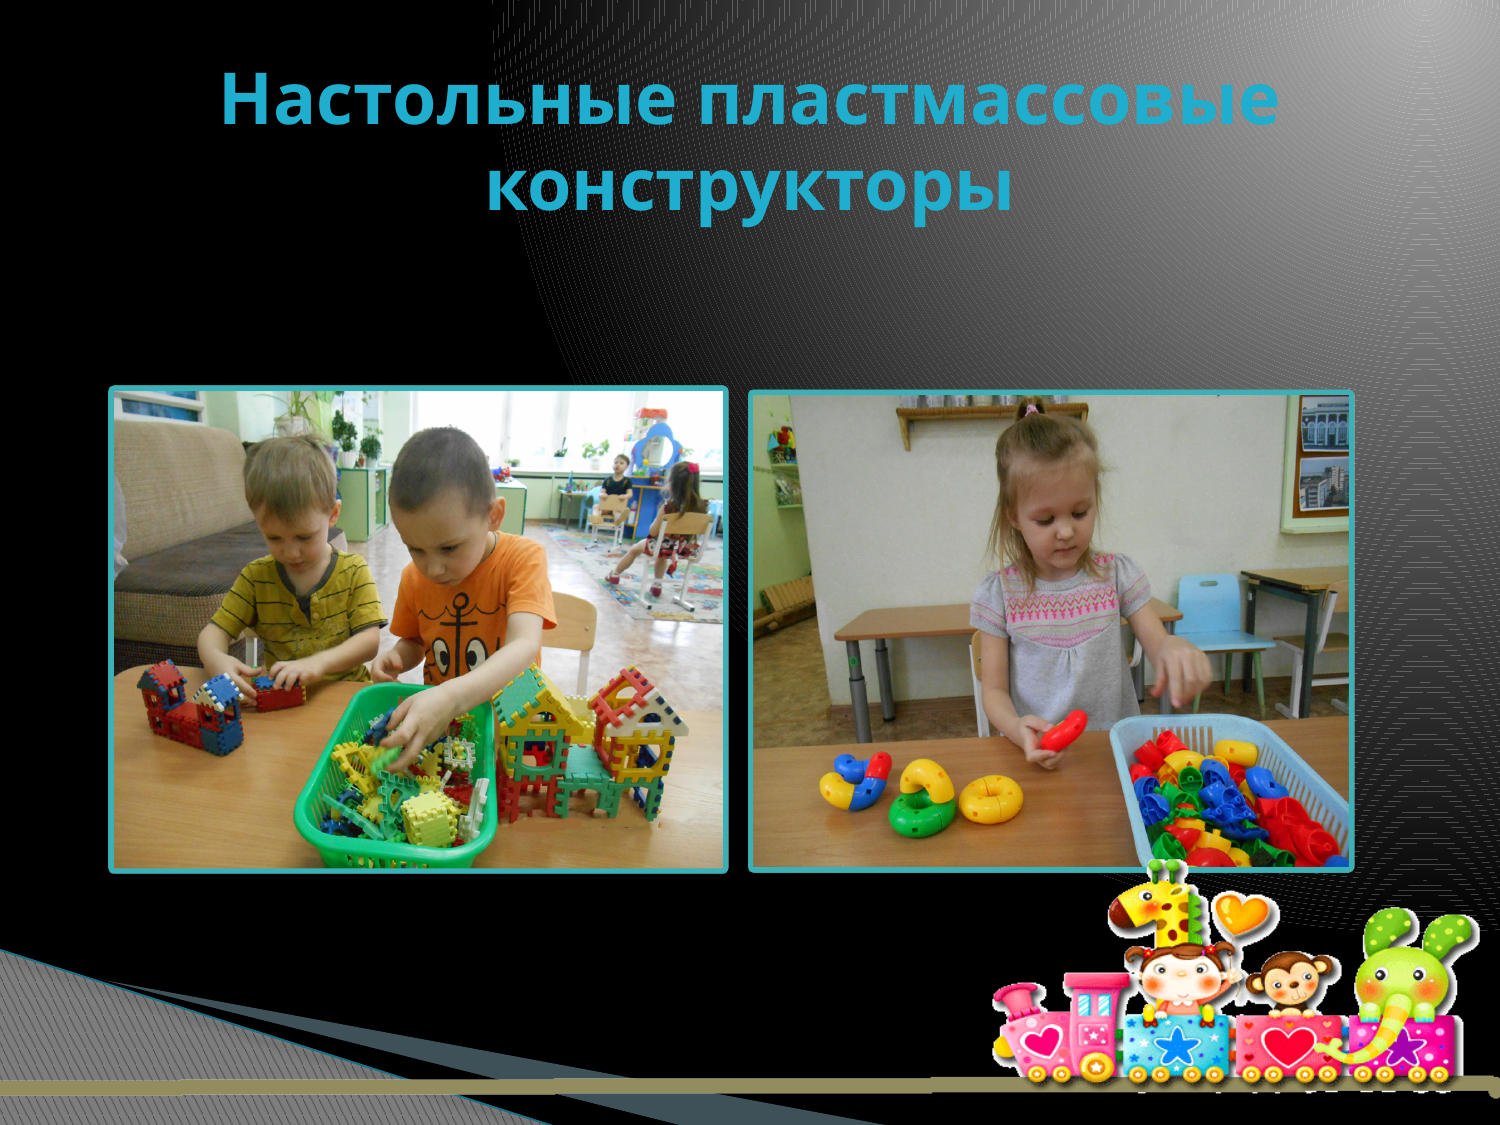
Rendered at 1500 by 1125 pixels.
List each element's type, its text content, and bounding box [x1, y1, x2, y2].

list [702, 365, 1426, 809]
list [55, 351, 807, 809]
picture [0, 809, 1500, 1125]
title Настольные пластмассовые конструкторы [75, 45, 1425, 233]
